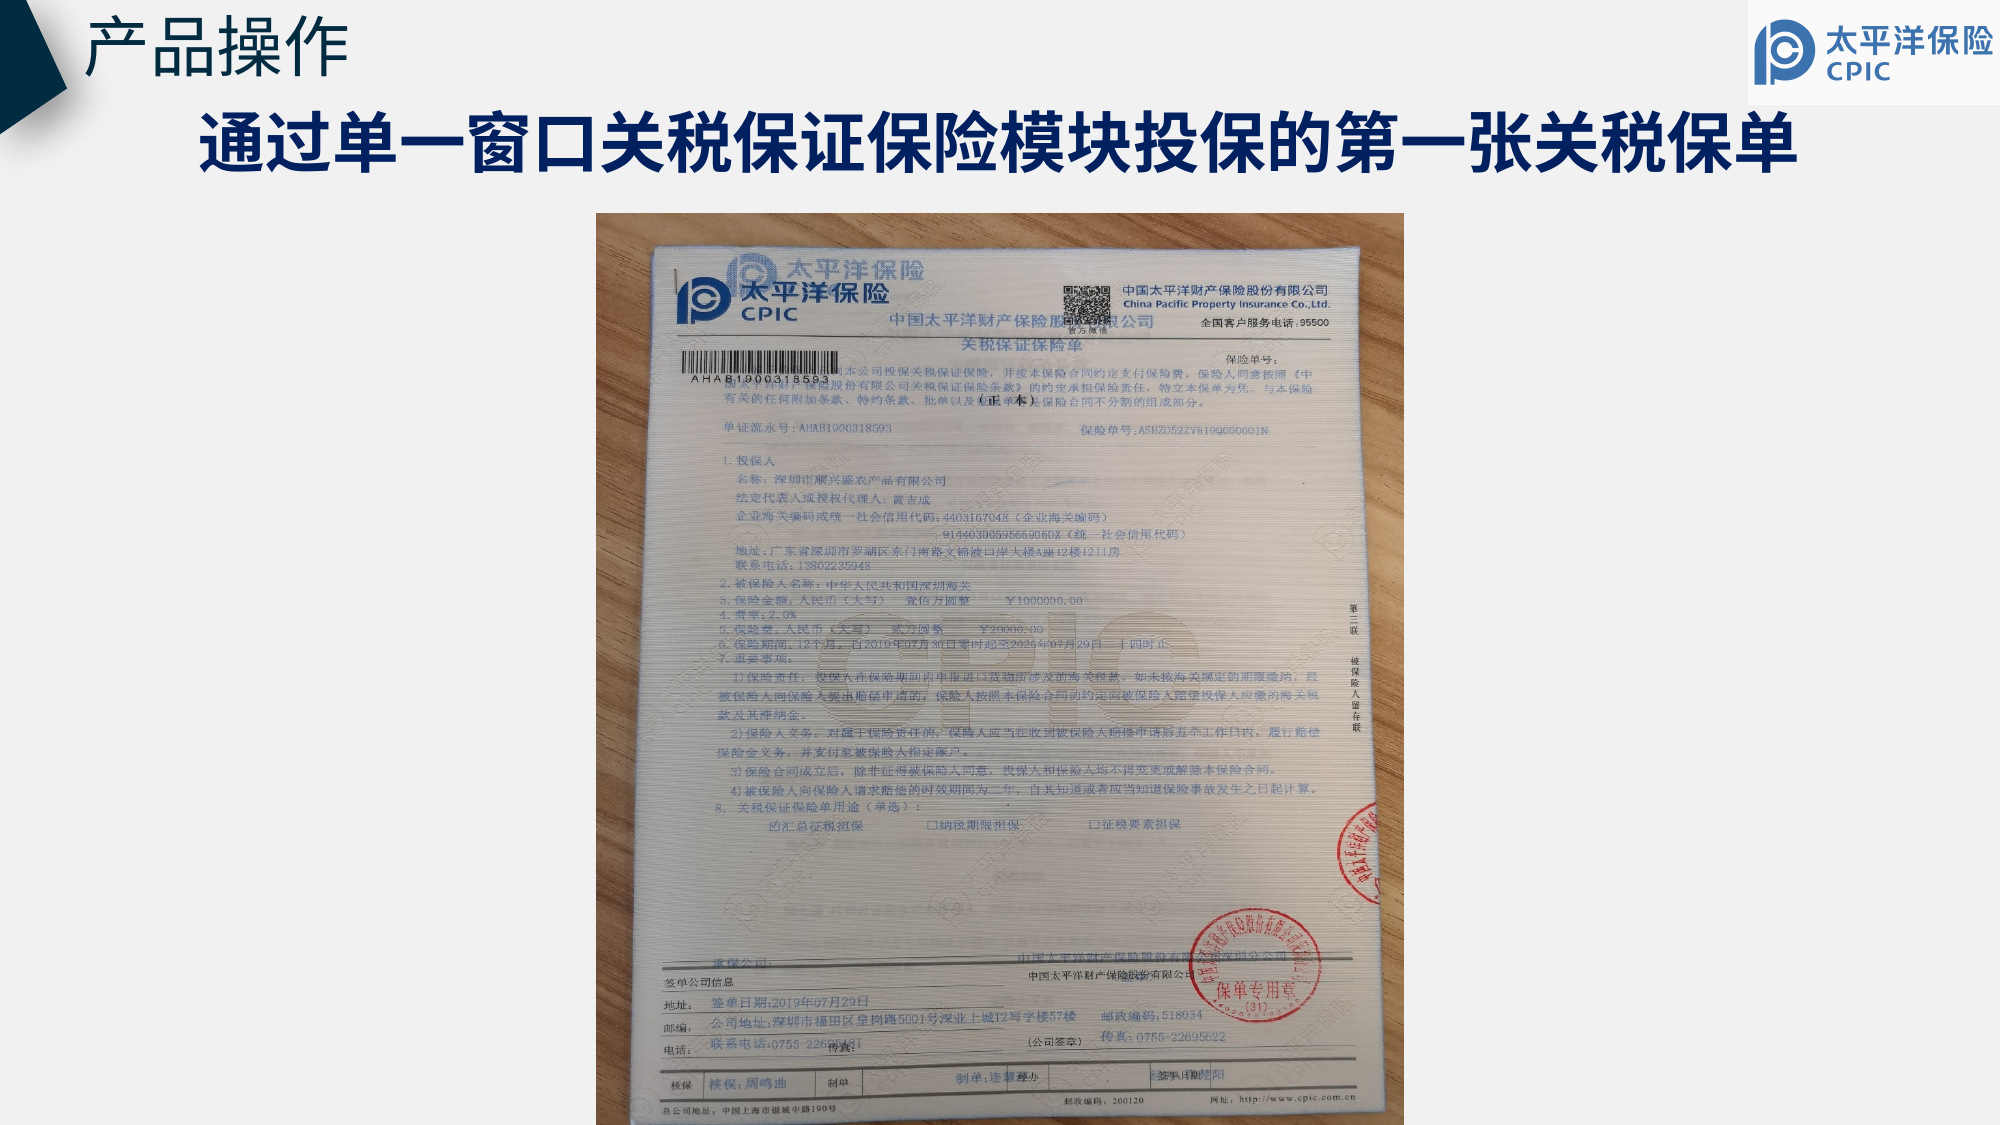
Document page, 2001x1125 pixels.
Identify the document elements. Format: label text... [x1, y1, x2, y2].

text_box [0, 0, 68, 135]
picture [1748, 0, 2000, 105]
text_box 通过单一窗口关税保证保险模块投保的第一张关税保单 [184, 93, 1816, 189]
text_box 产品操作 [68, 0, 366, 93]
picture [596, 212, 1404, 1125]
